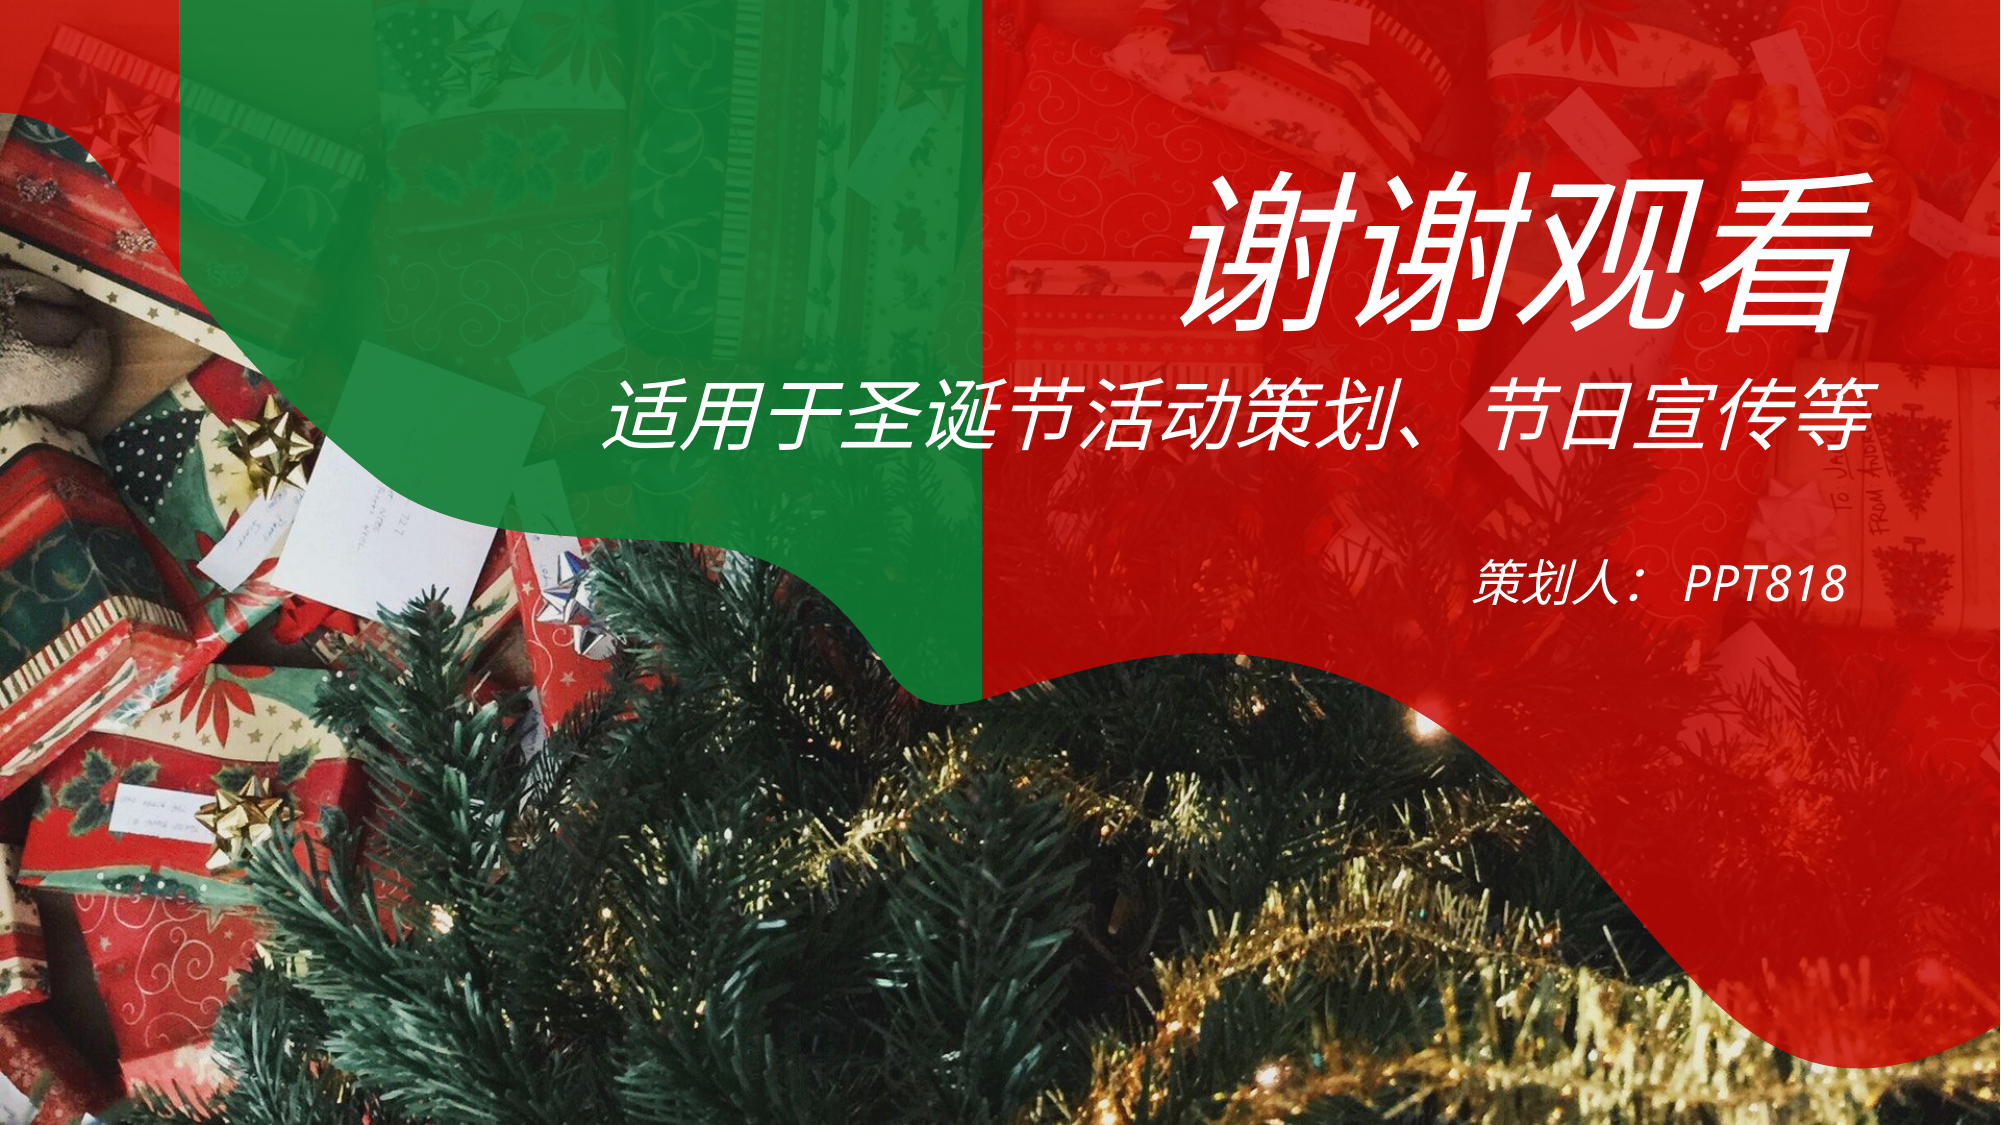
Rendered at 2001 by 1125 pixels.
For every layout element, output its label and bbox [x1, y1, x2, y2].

text_box [0, 0, 2000, 1125]
